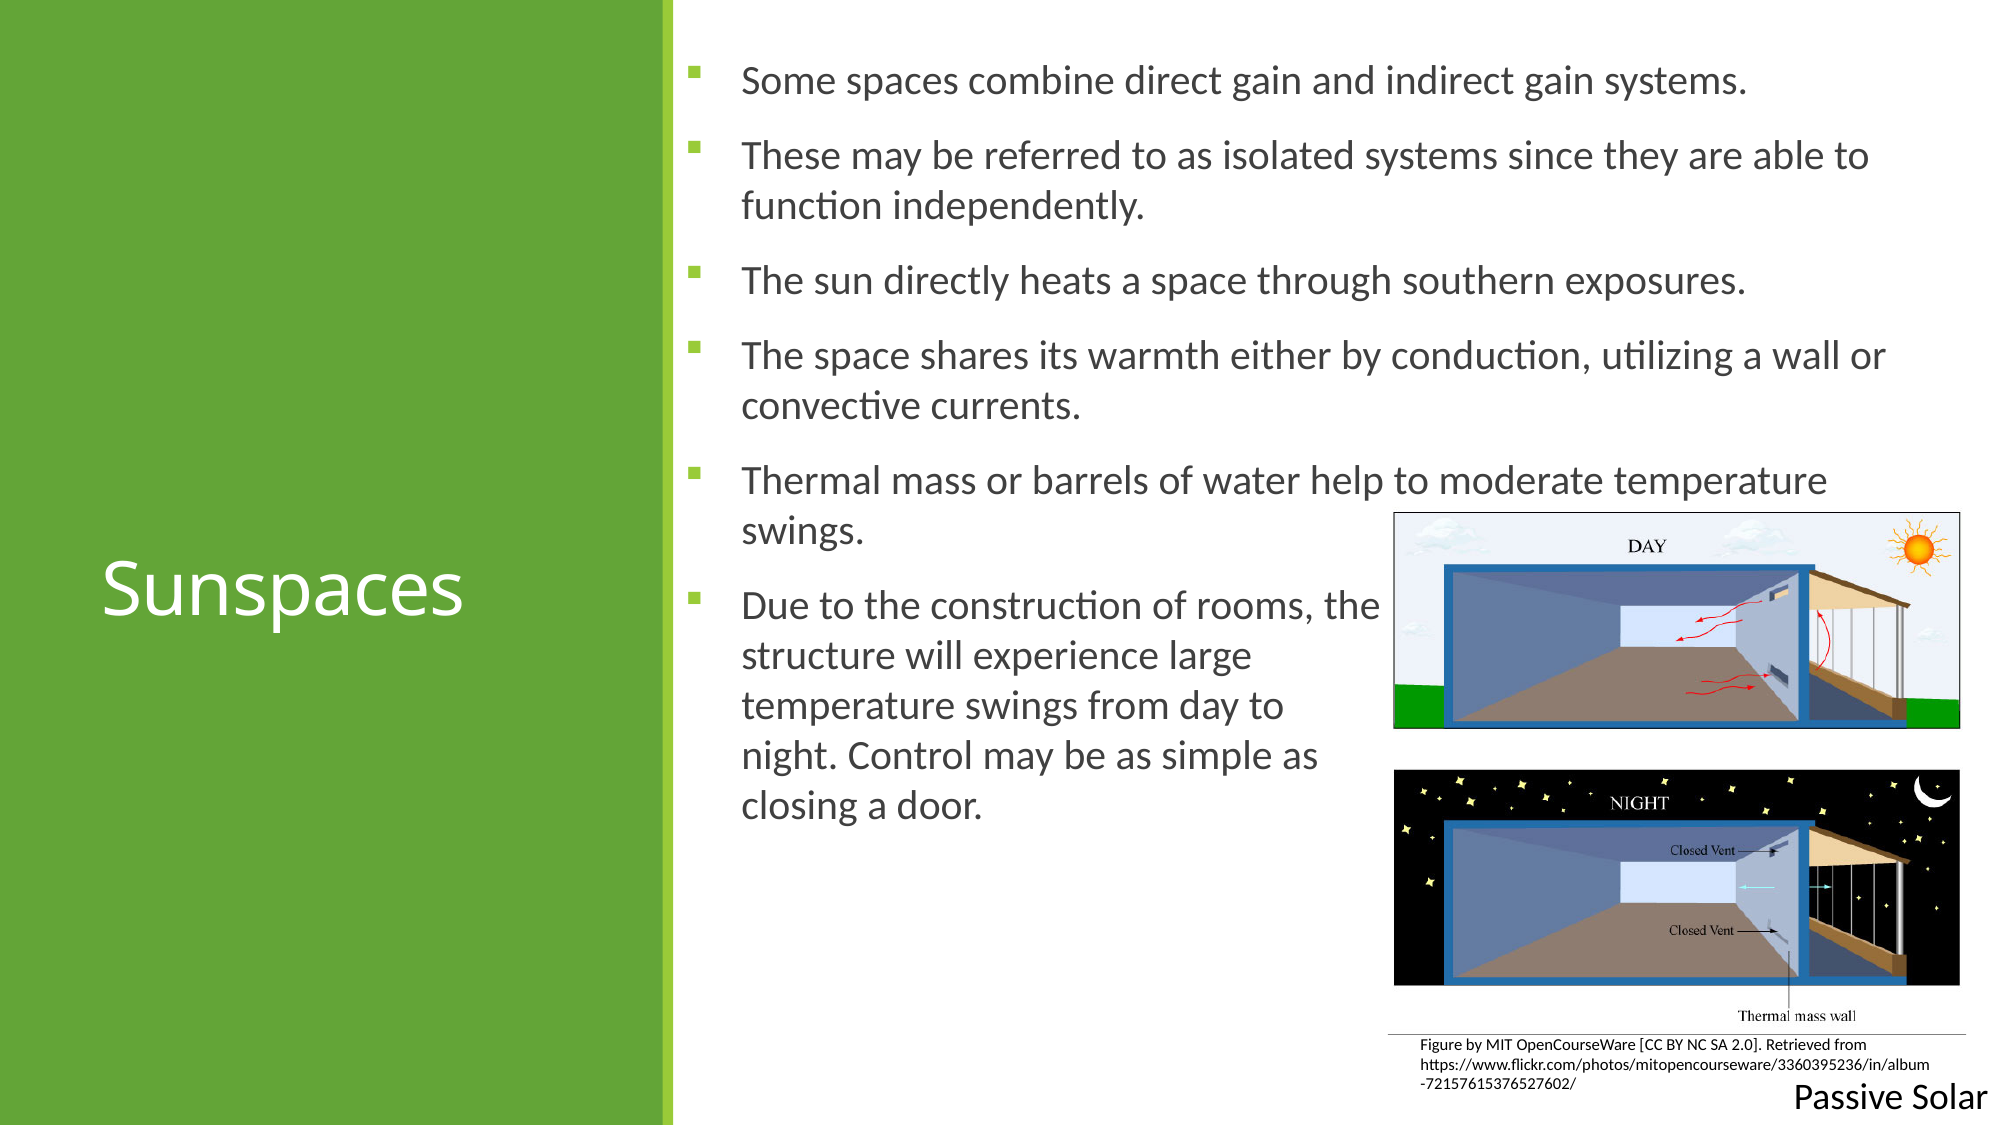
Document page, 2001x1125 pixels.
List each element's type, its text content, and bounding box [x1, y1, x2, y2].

list Some spaces combine direct gain and indirect gain systems. These may be referred to as isolated systems since they are able to function independently. The sun directly heats a space through southern exposures. The space shares its warmth either by conduction, utilizing a wall or convective currents. Thermal mass or barrels of water help to moderate temperature swings. Due to the construction of rooms, the structure will experience large temperature swings from day to night. Control may be as simple as closing a door. [685, 45, 1918, 1035]
picture [1387, 505, 1967, 1035]
title Sunspaces [86, 263, 612, 639]
text_box Figure by MIT OpenCourseWare [CC BY NC SA 2.0]. Retrieved from https://www.flickr.com/photos/mitopencourseware/3360395236/in/album-72157615376527602/ [1405, 1043, 1947, 1101]
